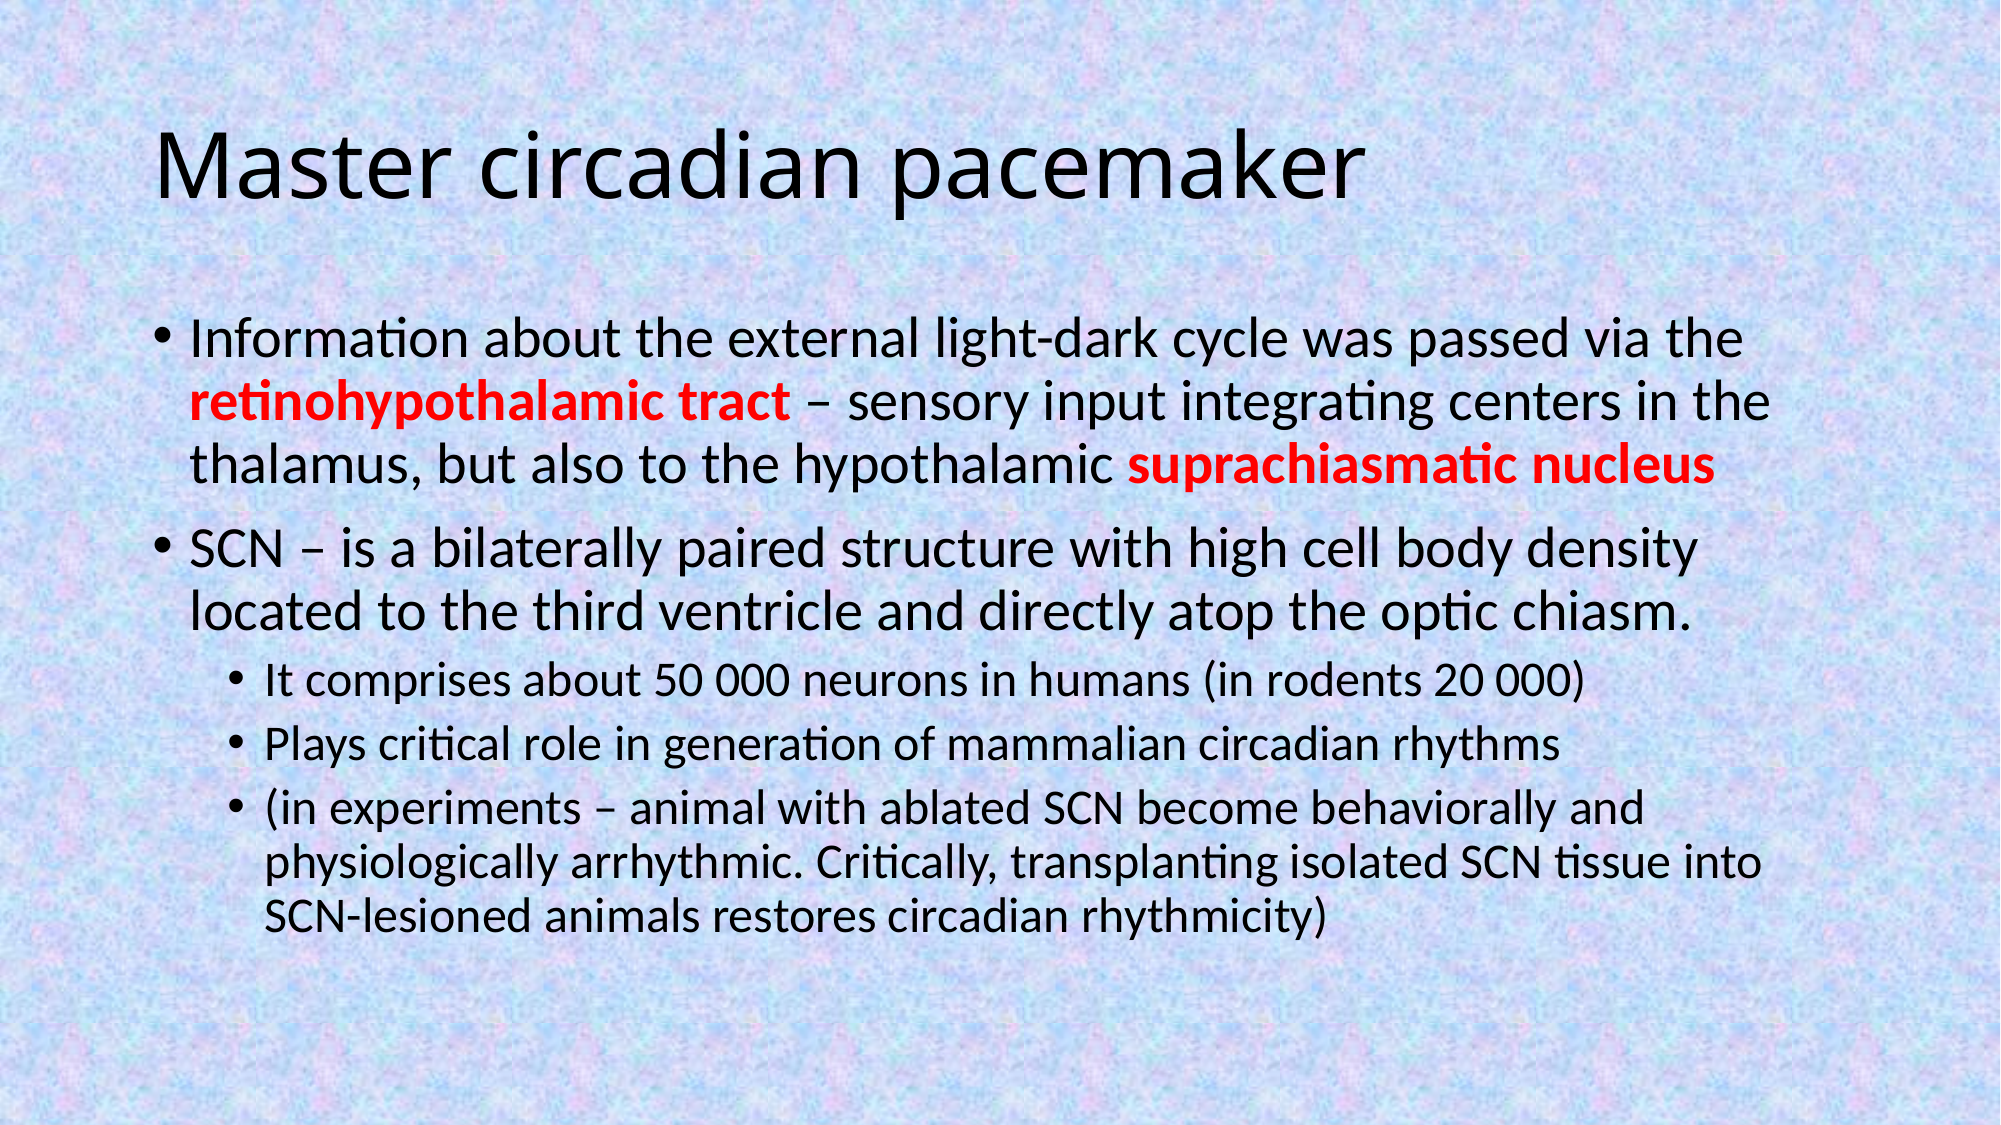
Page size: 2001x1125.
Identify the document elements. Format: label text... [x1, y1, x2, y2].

title Master circadian pacemaker [137, 59, 1863, 278]
list Information about the external light-dark cycle was passed via the retinohypothalamic tract – sensory input integrating centers in the thalamus, but also to the hypothalamic suprachiasmatic nucleus SCN – is a bilaterally paired structure with high cell body density located to the third ventricle and directly atop the optic chiasm. It comprises about 50 000 neurons in humans (in rodents 20 000) Plays critical role in generation of mammalian circadian rhythms (in experiments – animal with ablated SCN become behaviorally and physiologically arrhythmic. Critically, transplanting isolated SCN tissue into SCN-lesioned animals restores circadian rhythmicity) [137, 299, 1863, 1014]
picture [0, 0, 2001, 1125]
